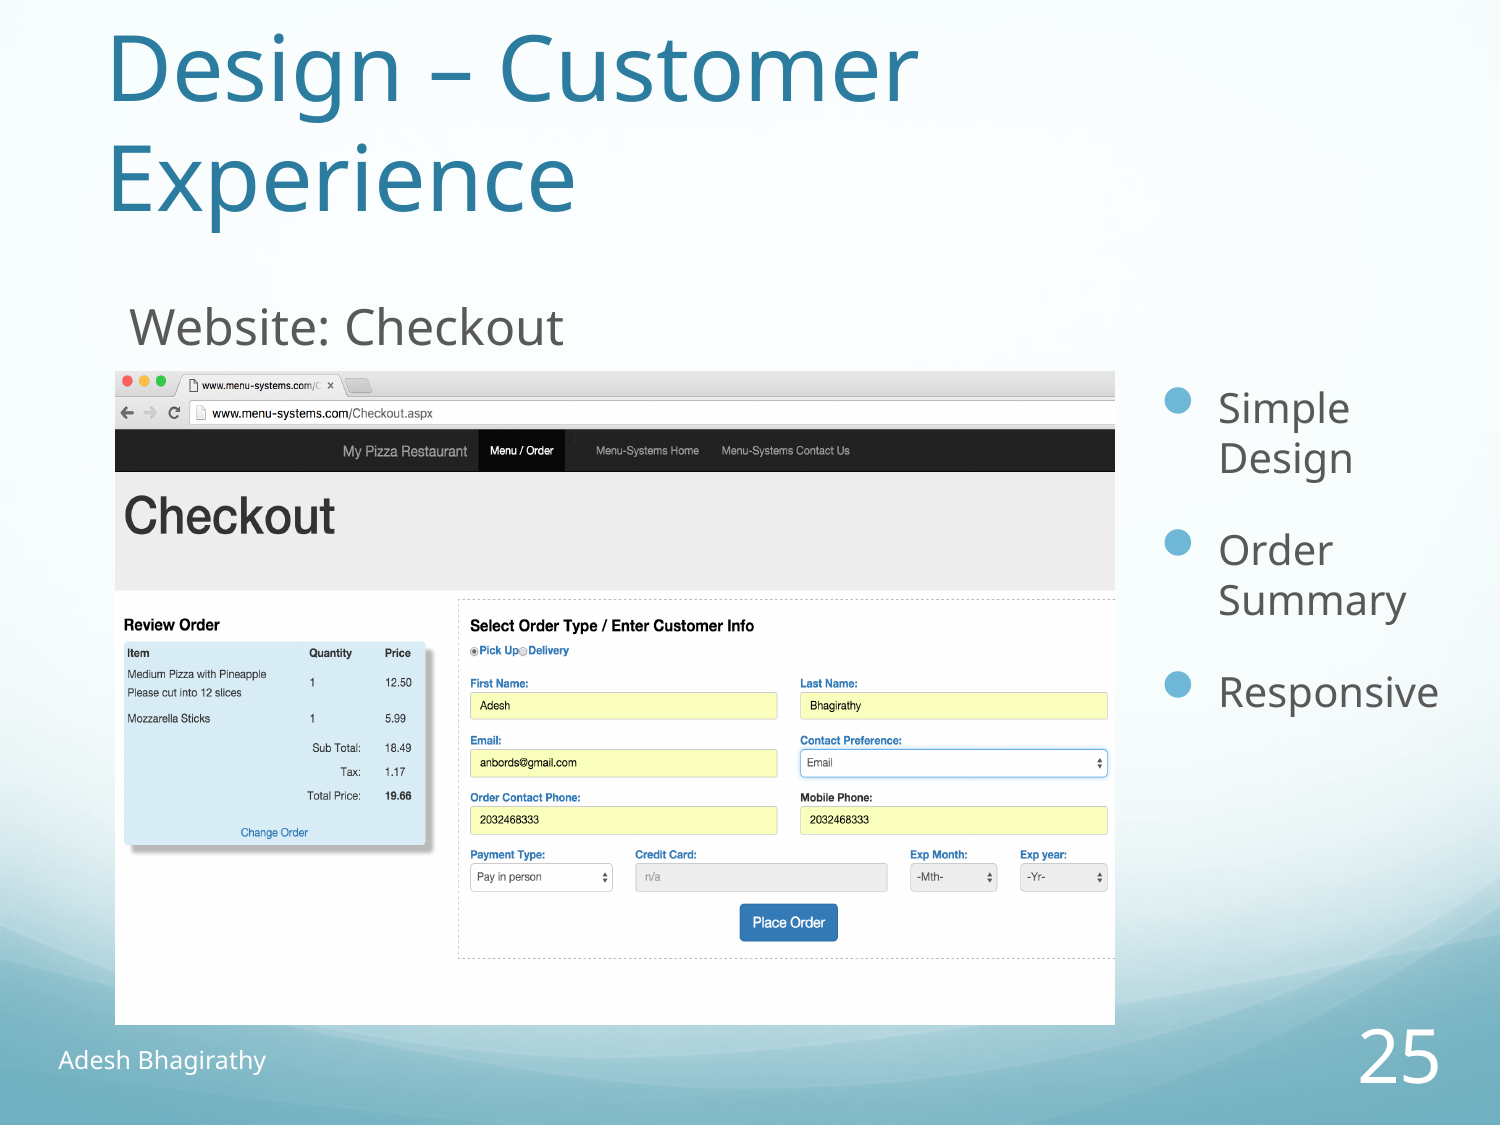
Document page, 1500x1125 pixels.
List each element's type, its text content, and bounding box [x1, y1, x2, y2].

text_box Website: Checkout [115, 287, 1435, 403]
footer Adesh Bhagirathy [43, 1029, 838, 1090]
title Design – Customer Experience [90, 17, 1410, 237]
slide_number 25 [1295, 1029, 1459, 1090]
list Simple Design Order Summary Responsive [1145, 374, 1463, 1068]
picture [114, 371, 1115, 1026]
